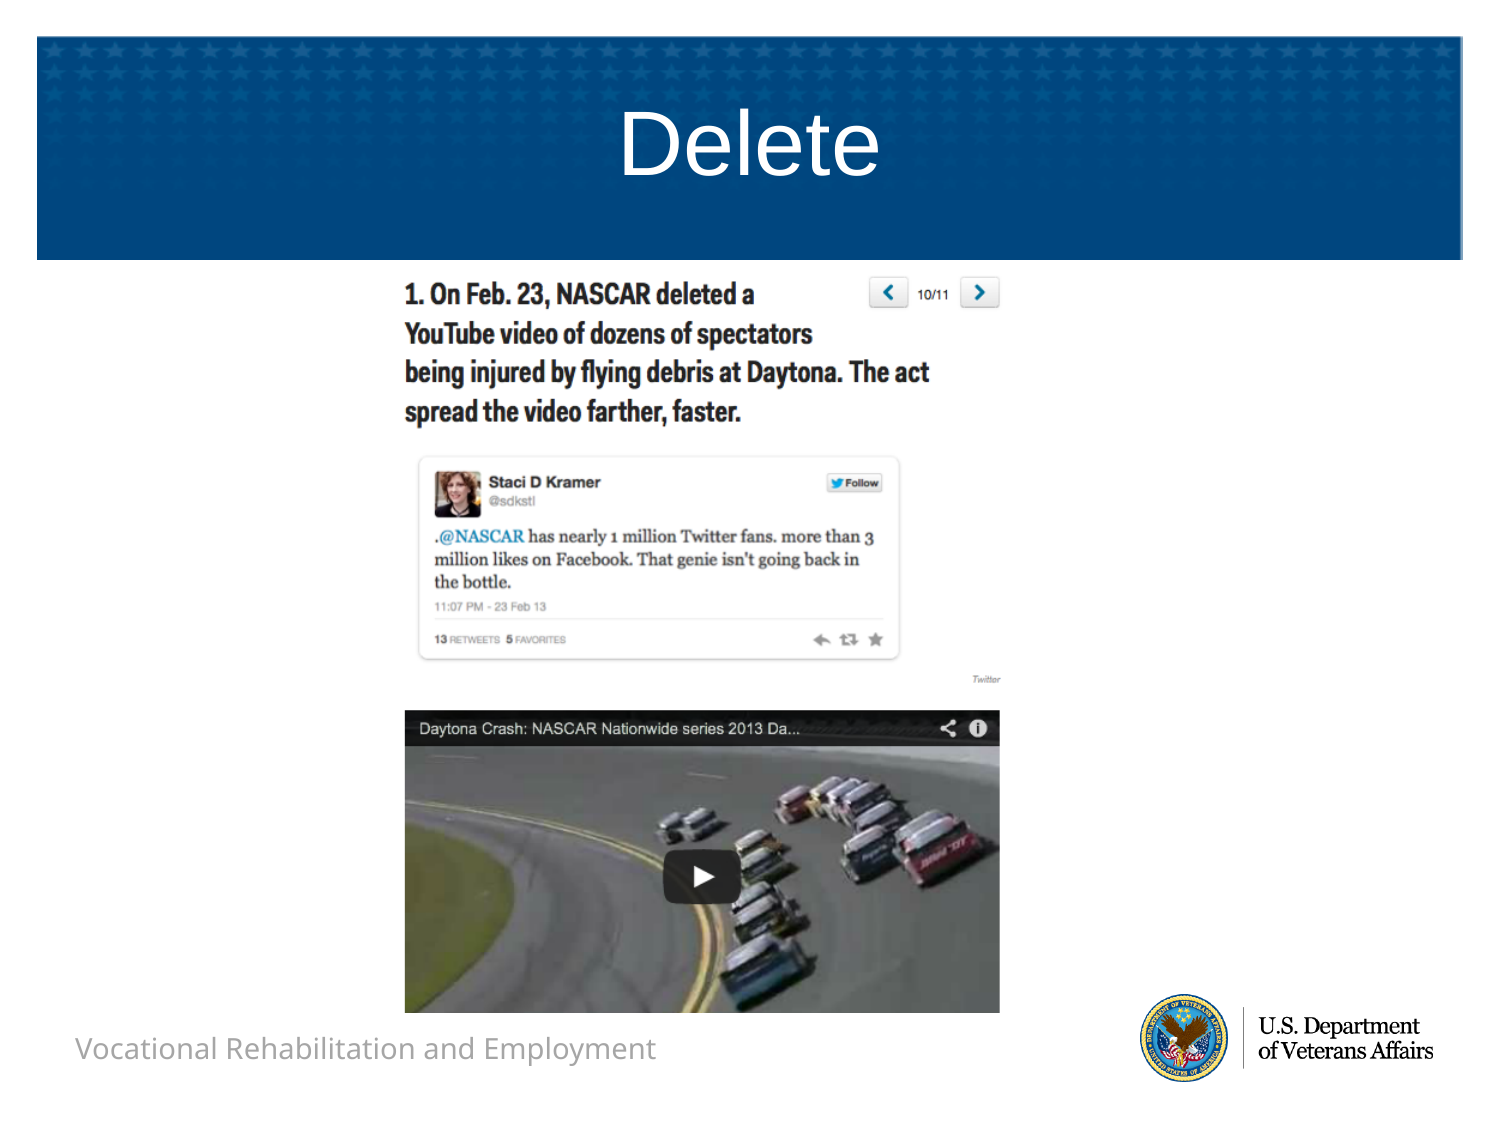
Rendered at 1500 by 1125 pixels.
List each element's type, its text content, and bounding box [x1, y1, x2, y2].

picture [37, 36, 1463, 260]
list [387, 274, 1013, 1013]
title Delete [75, 45, 1425, 233]
picture [1140, 994, 1433, 1082]
